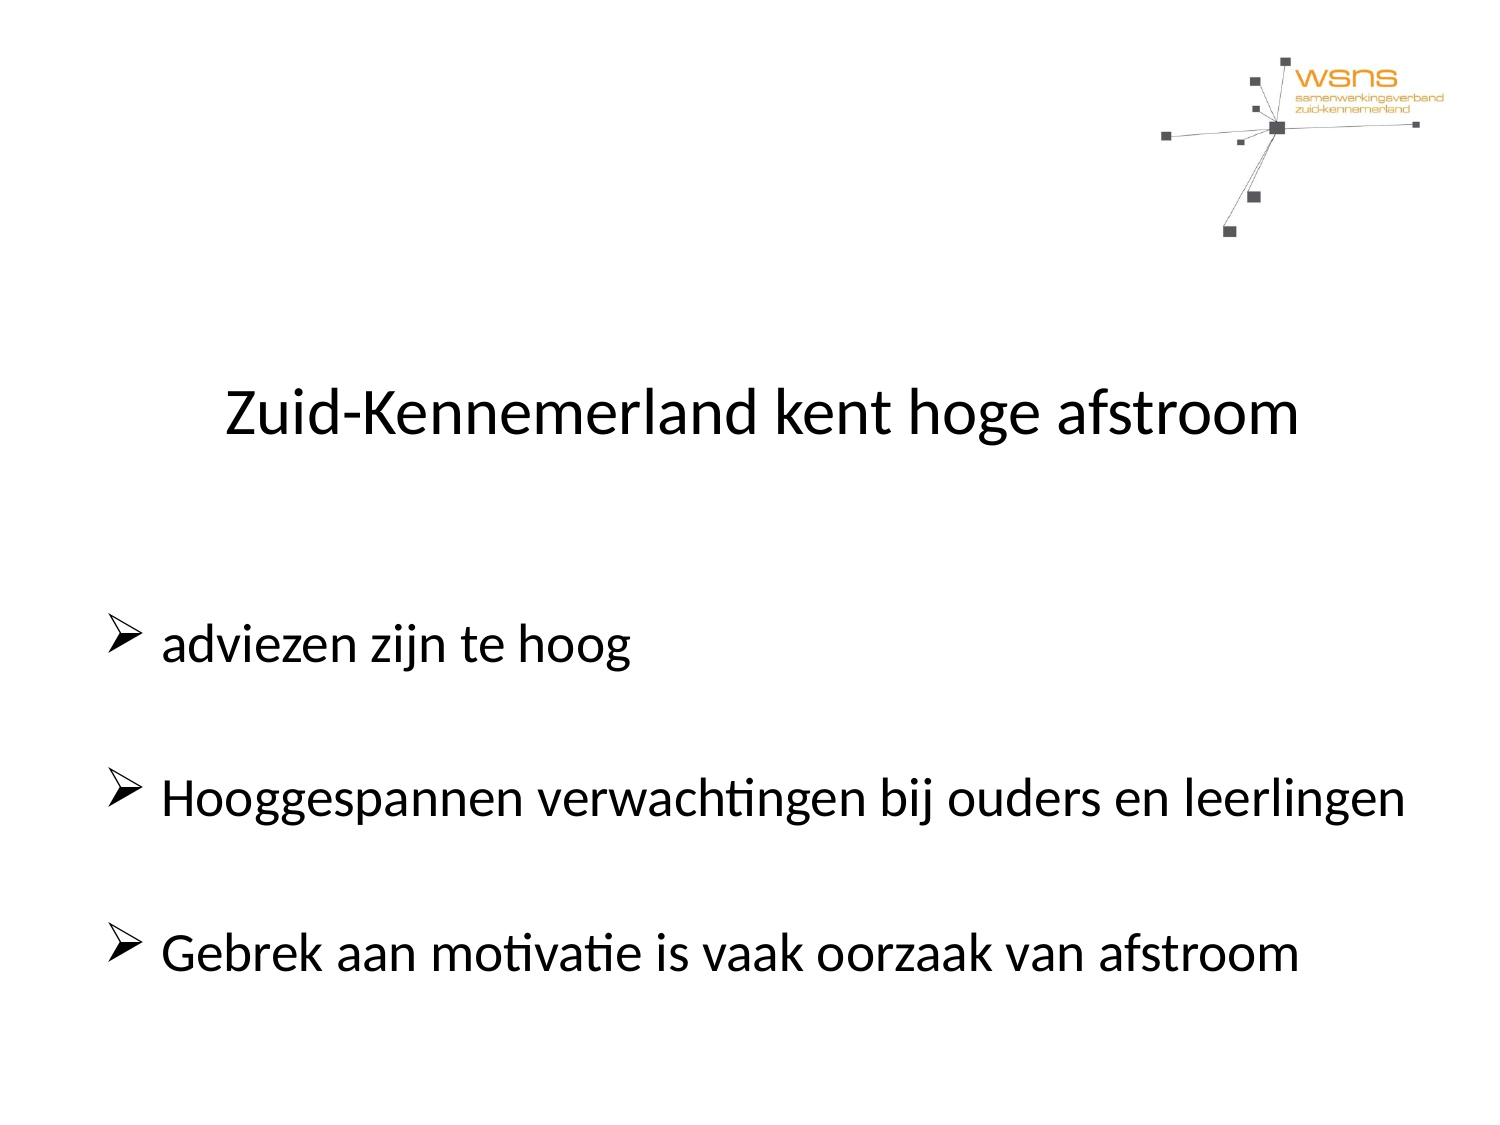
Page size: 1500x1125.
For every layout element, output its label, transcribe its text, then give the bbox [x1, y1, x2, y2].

picture [1115, 30, 1471, 251]
list adviezen zijn te hoog Hooggespannen verwachtingen bij ouders en leerlingen Gebrek aan motivatie is vaak oorzaak van afstroom [88, 444, 1439, 1029]
title Zuid-Kennemerland kent hoge afstroom [88, 314, 1439, 444]
